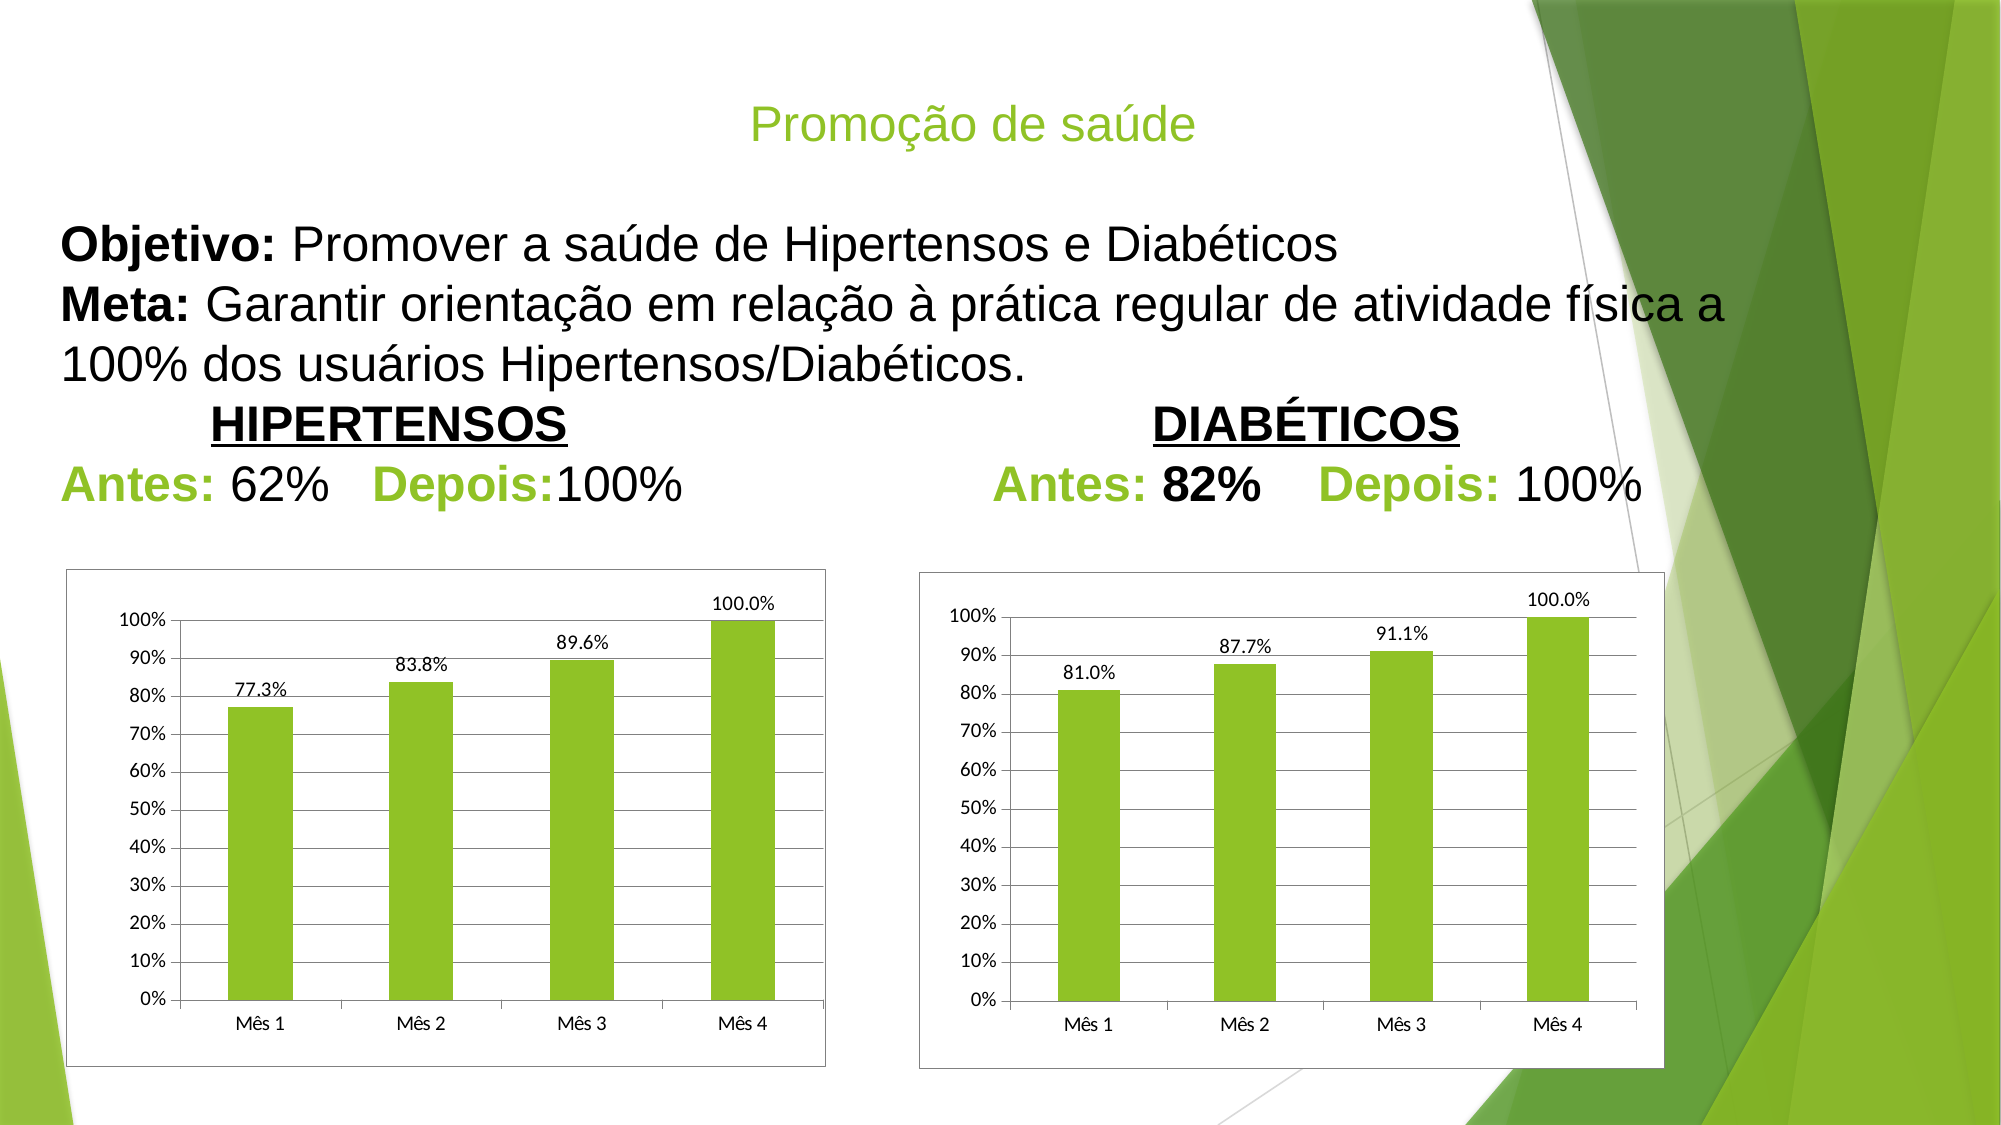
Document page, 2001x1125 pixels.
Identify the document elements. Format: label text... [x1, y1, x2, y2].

text_box Objetivo: Promover a saúde de Hipertensos e Diabéticos Meta: Garantir orientação em relação à prática regular de atividade física a 100% dos usuários Hipertensos/Diabéticos. HIPERTENSOS DIABÉTICOS Antes: 62% Depois:100% Antes: 82% Depois: 100% [45, 203, 1798, 564]
chart [918, 571, 1666, 1070]
chart [65, 568, 826, 1068]
text_box Promoção de saúde [734, 84, 1226, 159]
